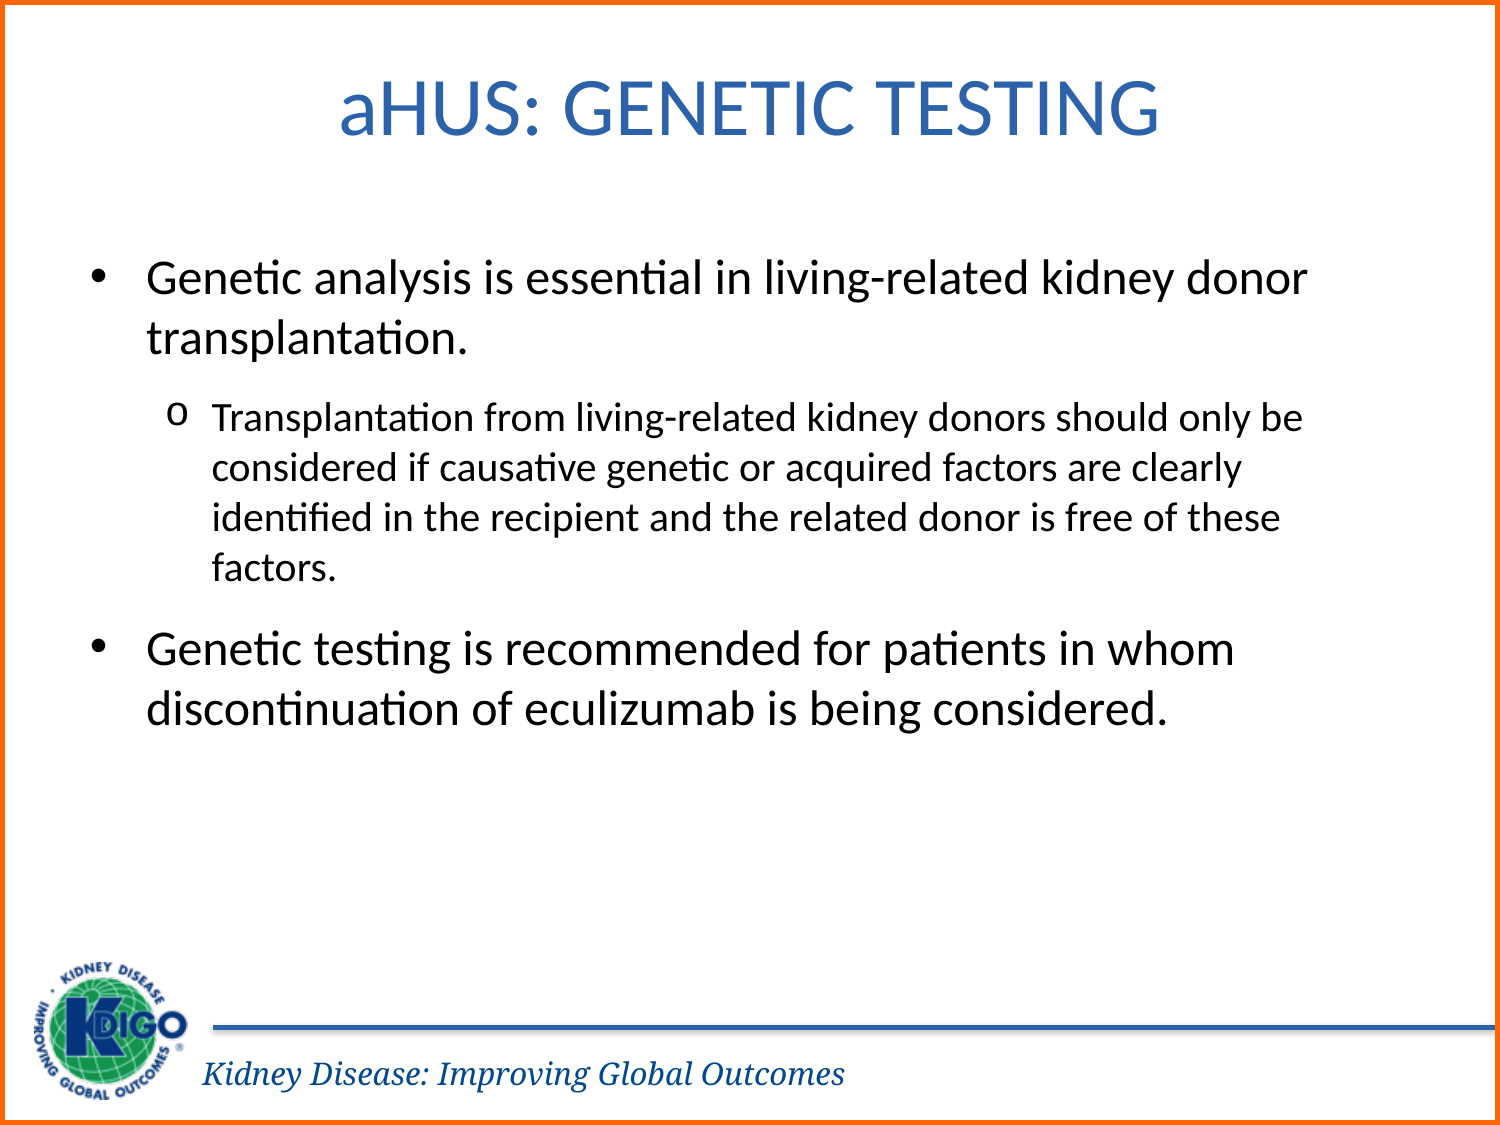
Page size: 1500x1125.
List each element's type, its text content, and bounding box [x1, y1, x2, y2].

list Genetic analysis is essential in living-related kidney donor transplantation. Transplantation from living-related kidney donors should only be considered if causative genetic or acquired factors are clearly identified in the recipient and the related donor is free of these factors. Genetic testing is recommended for patients in whom discontinuation of eculizumab is being considered. [75, 237, 1425, 980]
picture [34, 962, 188, 1100]
title aHUS: Genetic Testing [75, 45, 1425, 233]
